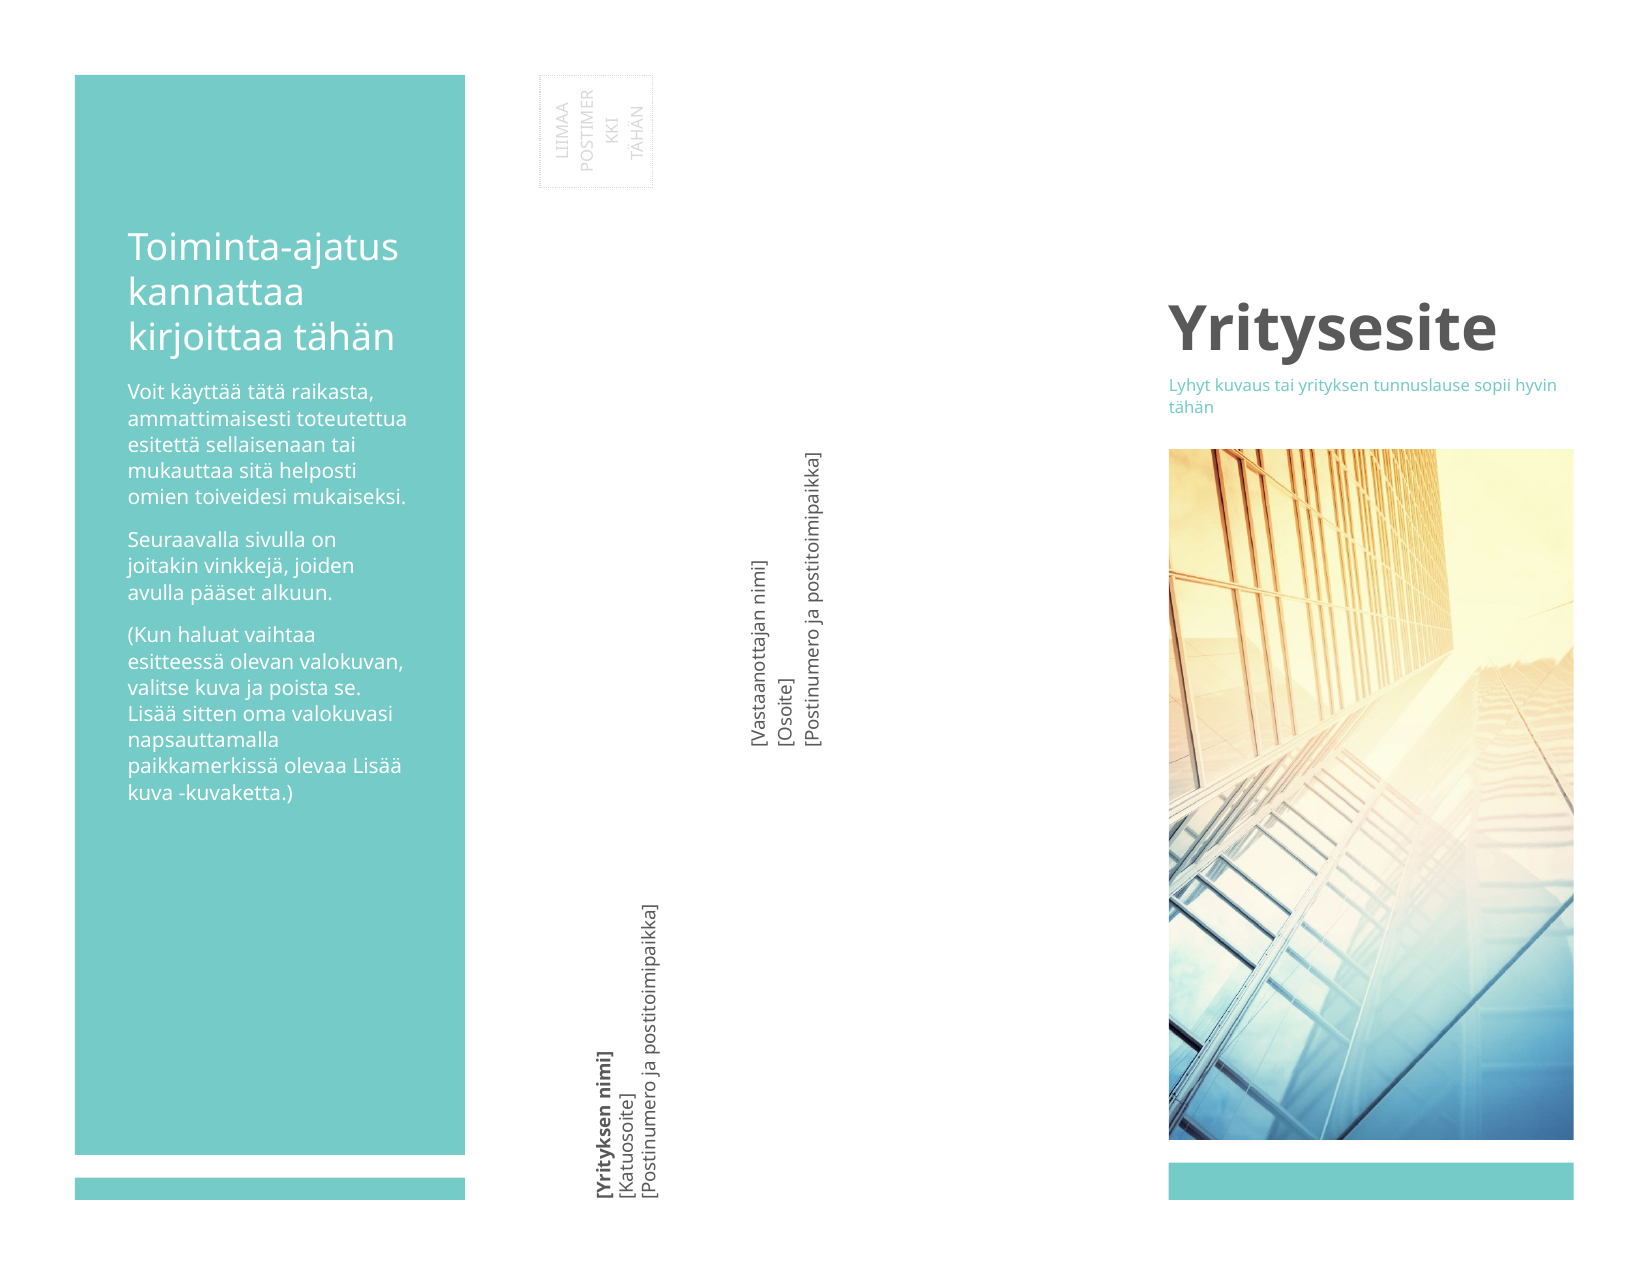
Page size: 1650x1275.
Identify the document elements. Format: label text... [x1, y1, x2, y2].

list Yritysesite [1168, 75, 1574, 365]
list [Yrityksen nimi] [Katuosoite] [Postinumero ja postitoimipaikka] [591, 869, 677, 1200]
list [Vastaanottajan nimi] [Osoite] [Postinumero ja postitoimipaikka] [741, 325, 872, 748]
list Toiminta-ajatus kannattaa kirjoittaa tähän [127, 109, 413, 359]
picture [1168, 449, 1574, 1140]
list Voit käyttää tätä raikasta, ammattimaisesti toteutettua esitettä sellaisenaan tai mukauttaa sitä helposti omien toiveidesi mukaiseksi. Seuraavalla sivulla on joitakin vinkkejä, joiden avulla pääset alkuun. (Kun haluat vaihtaa esitteessä olevan valokuvan, valitse kuva ja poista se. Lisää sitten oma valokuvasi napsauttamalla paikkamerkissä olevaa Lisää kuva -kuvaketta.) [127, 377, 413, 1103]
list Lyhyt kuvaus tai yrityksen tunnuslause sopii hyvin tähän [1168, 371, 1574, 429]
